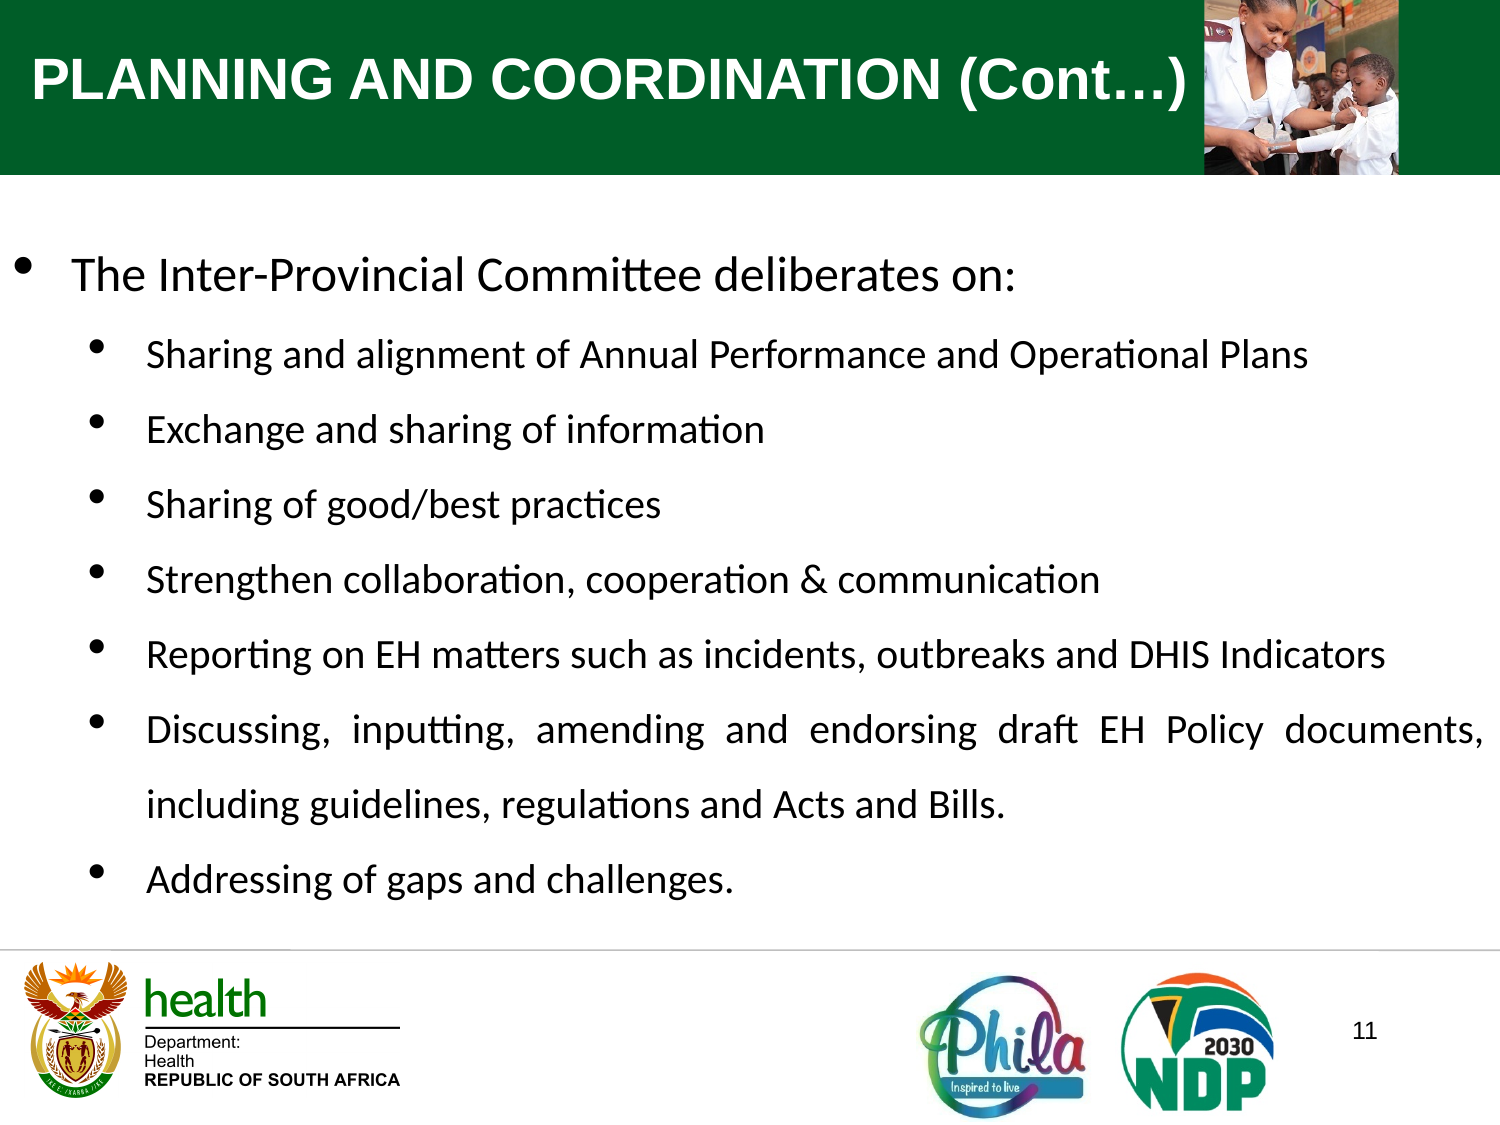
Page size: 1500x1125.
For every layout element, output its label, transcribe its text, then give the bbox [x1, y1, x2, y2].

text_box The Inter-Provincial Committee deliberates on: Sharing and alignment of Annual Performance and Operational Plans Exchange and sharing of information Sharing of good/best practices Strengthen collaboration, cooperation & communication Reporting on EH matters such as incidents, outbreaks and DHIS Indicators Discussing, inputting, amending and endorsing draft EH Policy documents, including guidelines, regulations and Acts and Bills. Addressing of gaps and challenges. [0, 204, 1500, 910]
picture [1204, 0, 1399, 175]
text_box PLANNING AND COORDINATION (Cont…) [0, 0, 1211, 119]
picture [1115, 962, 1289, 1006]
picture [24, 962, 400, 1098]
title 11 [620, 1006, 1400, 1125]
picture [916, 972, 1092, 1006]
